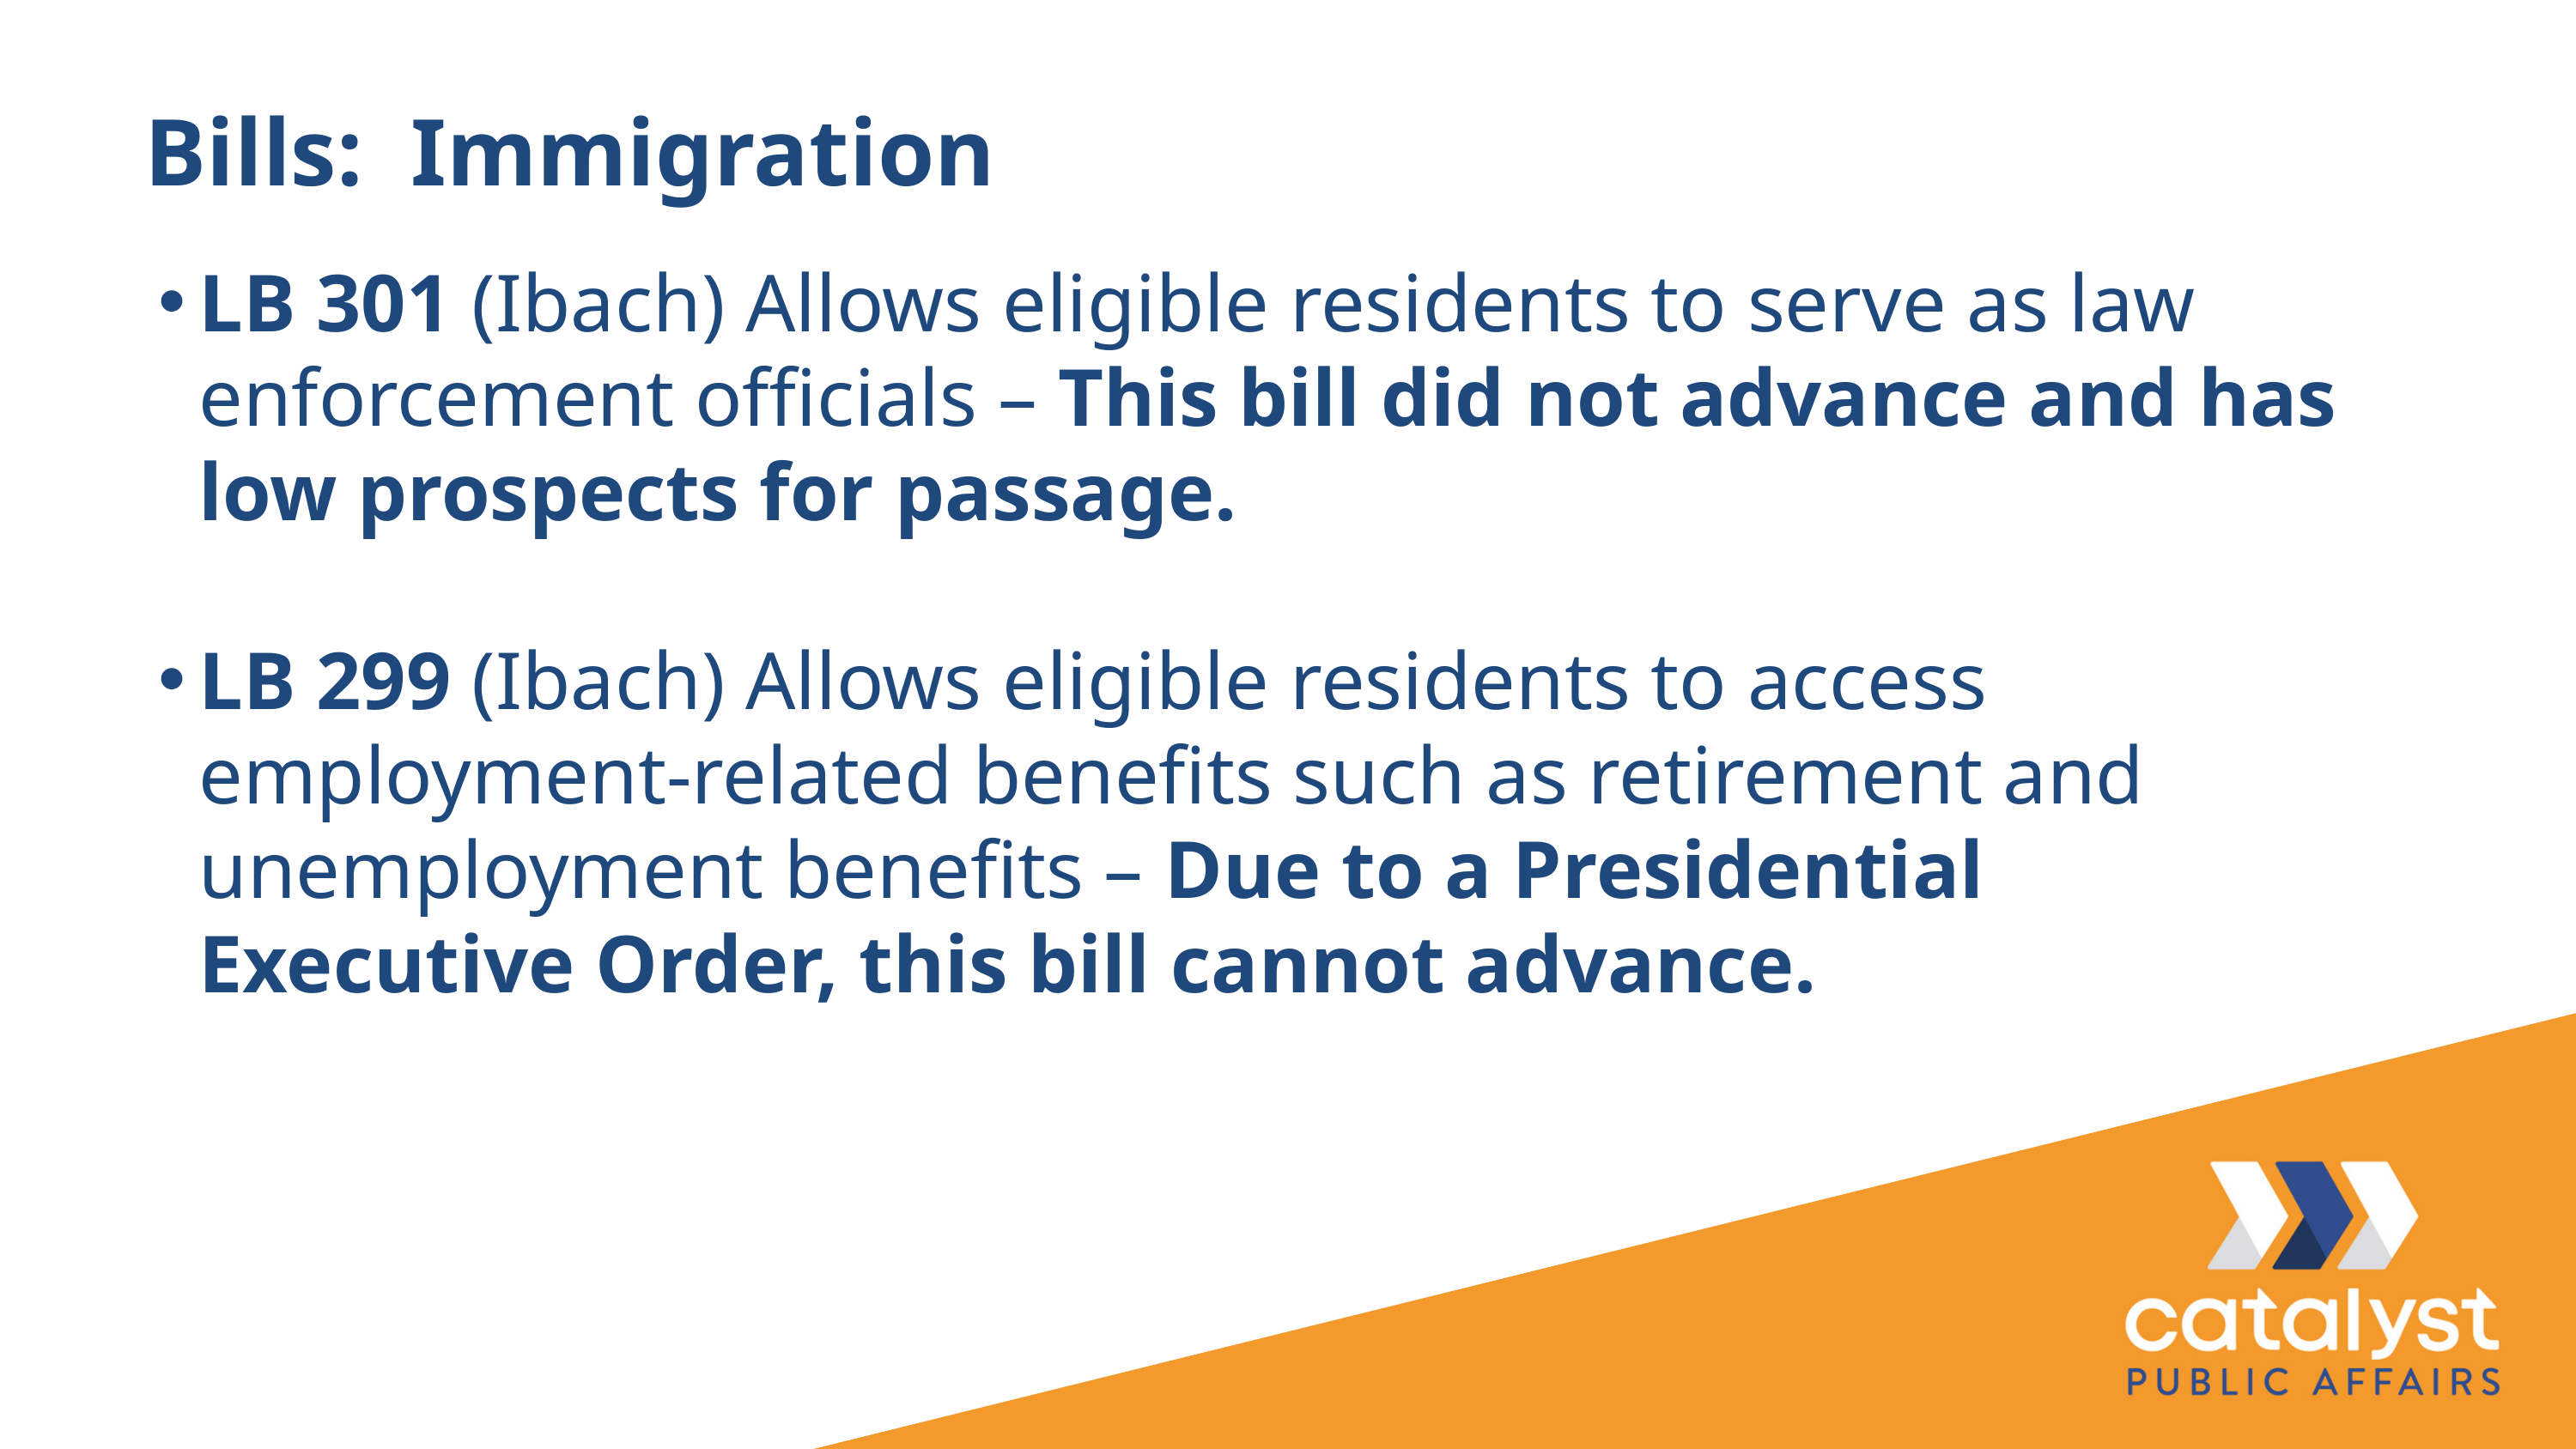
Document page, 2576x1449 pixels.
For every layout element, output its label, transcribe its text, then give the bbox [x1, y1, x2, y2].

text_box [2114, 1143, 2528, 1419]
text_box Bills: Immigration [144, 73, 2119, 204]
text_box LB 301 (Ibach) Allows eligible residents to serve as law enforcement officials – This bill did not advance and has low prospects for passage. LB 299 (Ibach) Allows eligible residents to access employment-related benefits such as retirement and unemployment benefits – Due to a Presidential Executive Order, this bill cannot advance. [145, 246, 2361, 1015]
text_box [805, 1011, 2576, 1449]
